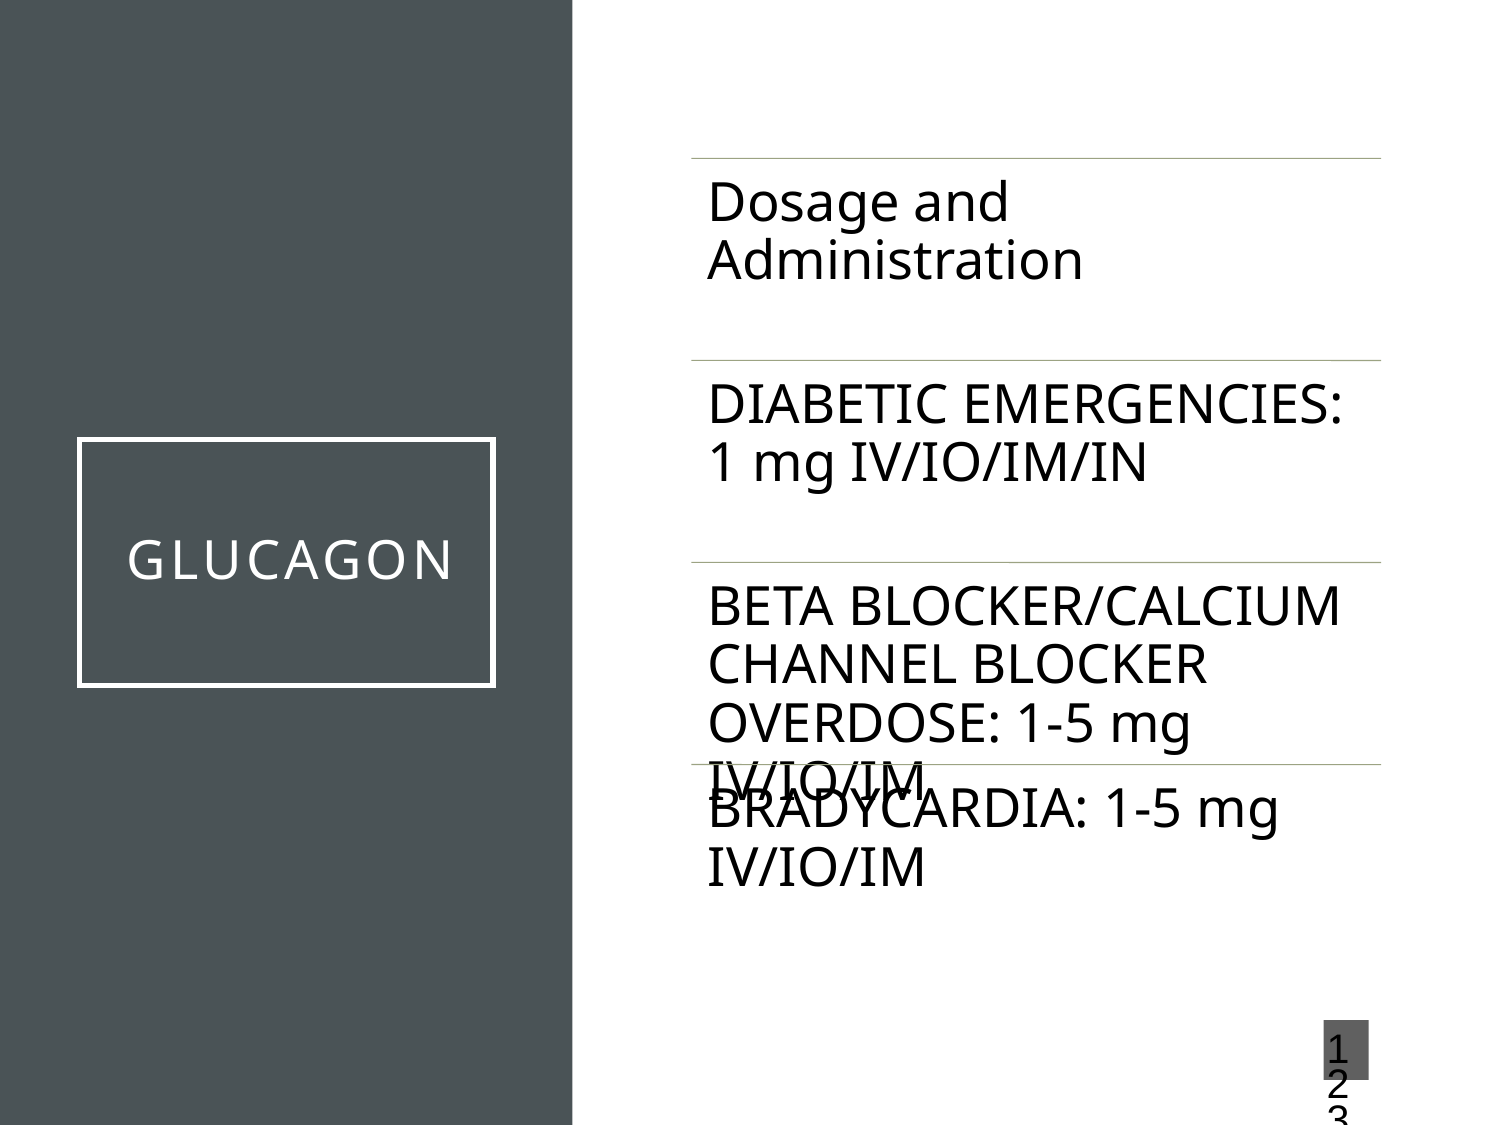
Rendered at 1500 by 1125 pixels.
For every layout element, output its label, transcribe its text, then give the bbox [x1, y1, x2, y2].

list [691, 158, 1382, 967]
text_box [0, 0, 573, 1125]
title GLUCAGON [77, 437, 496, 688]
text_box [573, 0, 1500, 1125]
slide_number 123 [1323, 1020, 1369, 1080]
